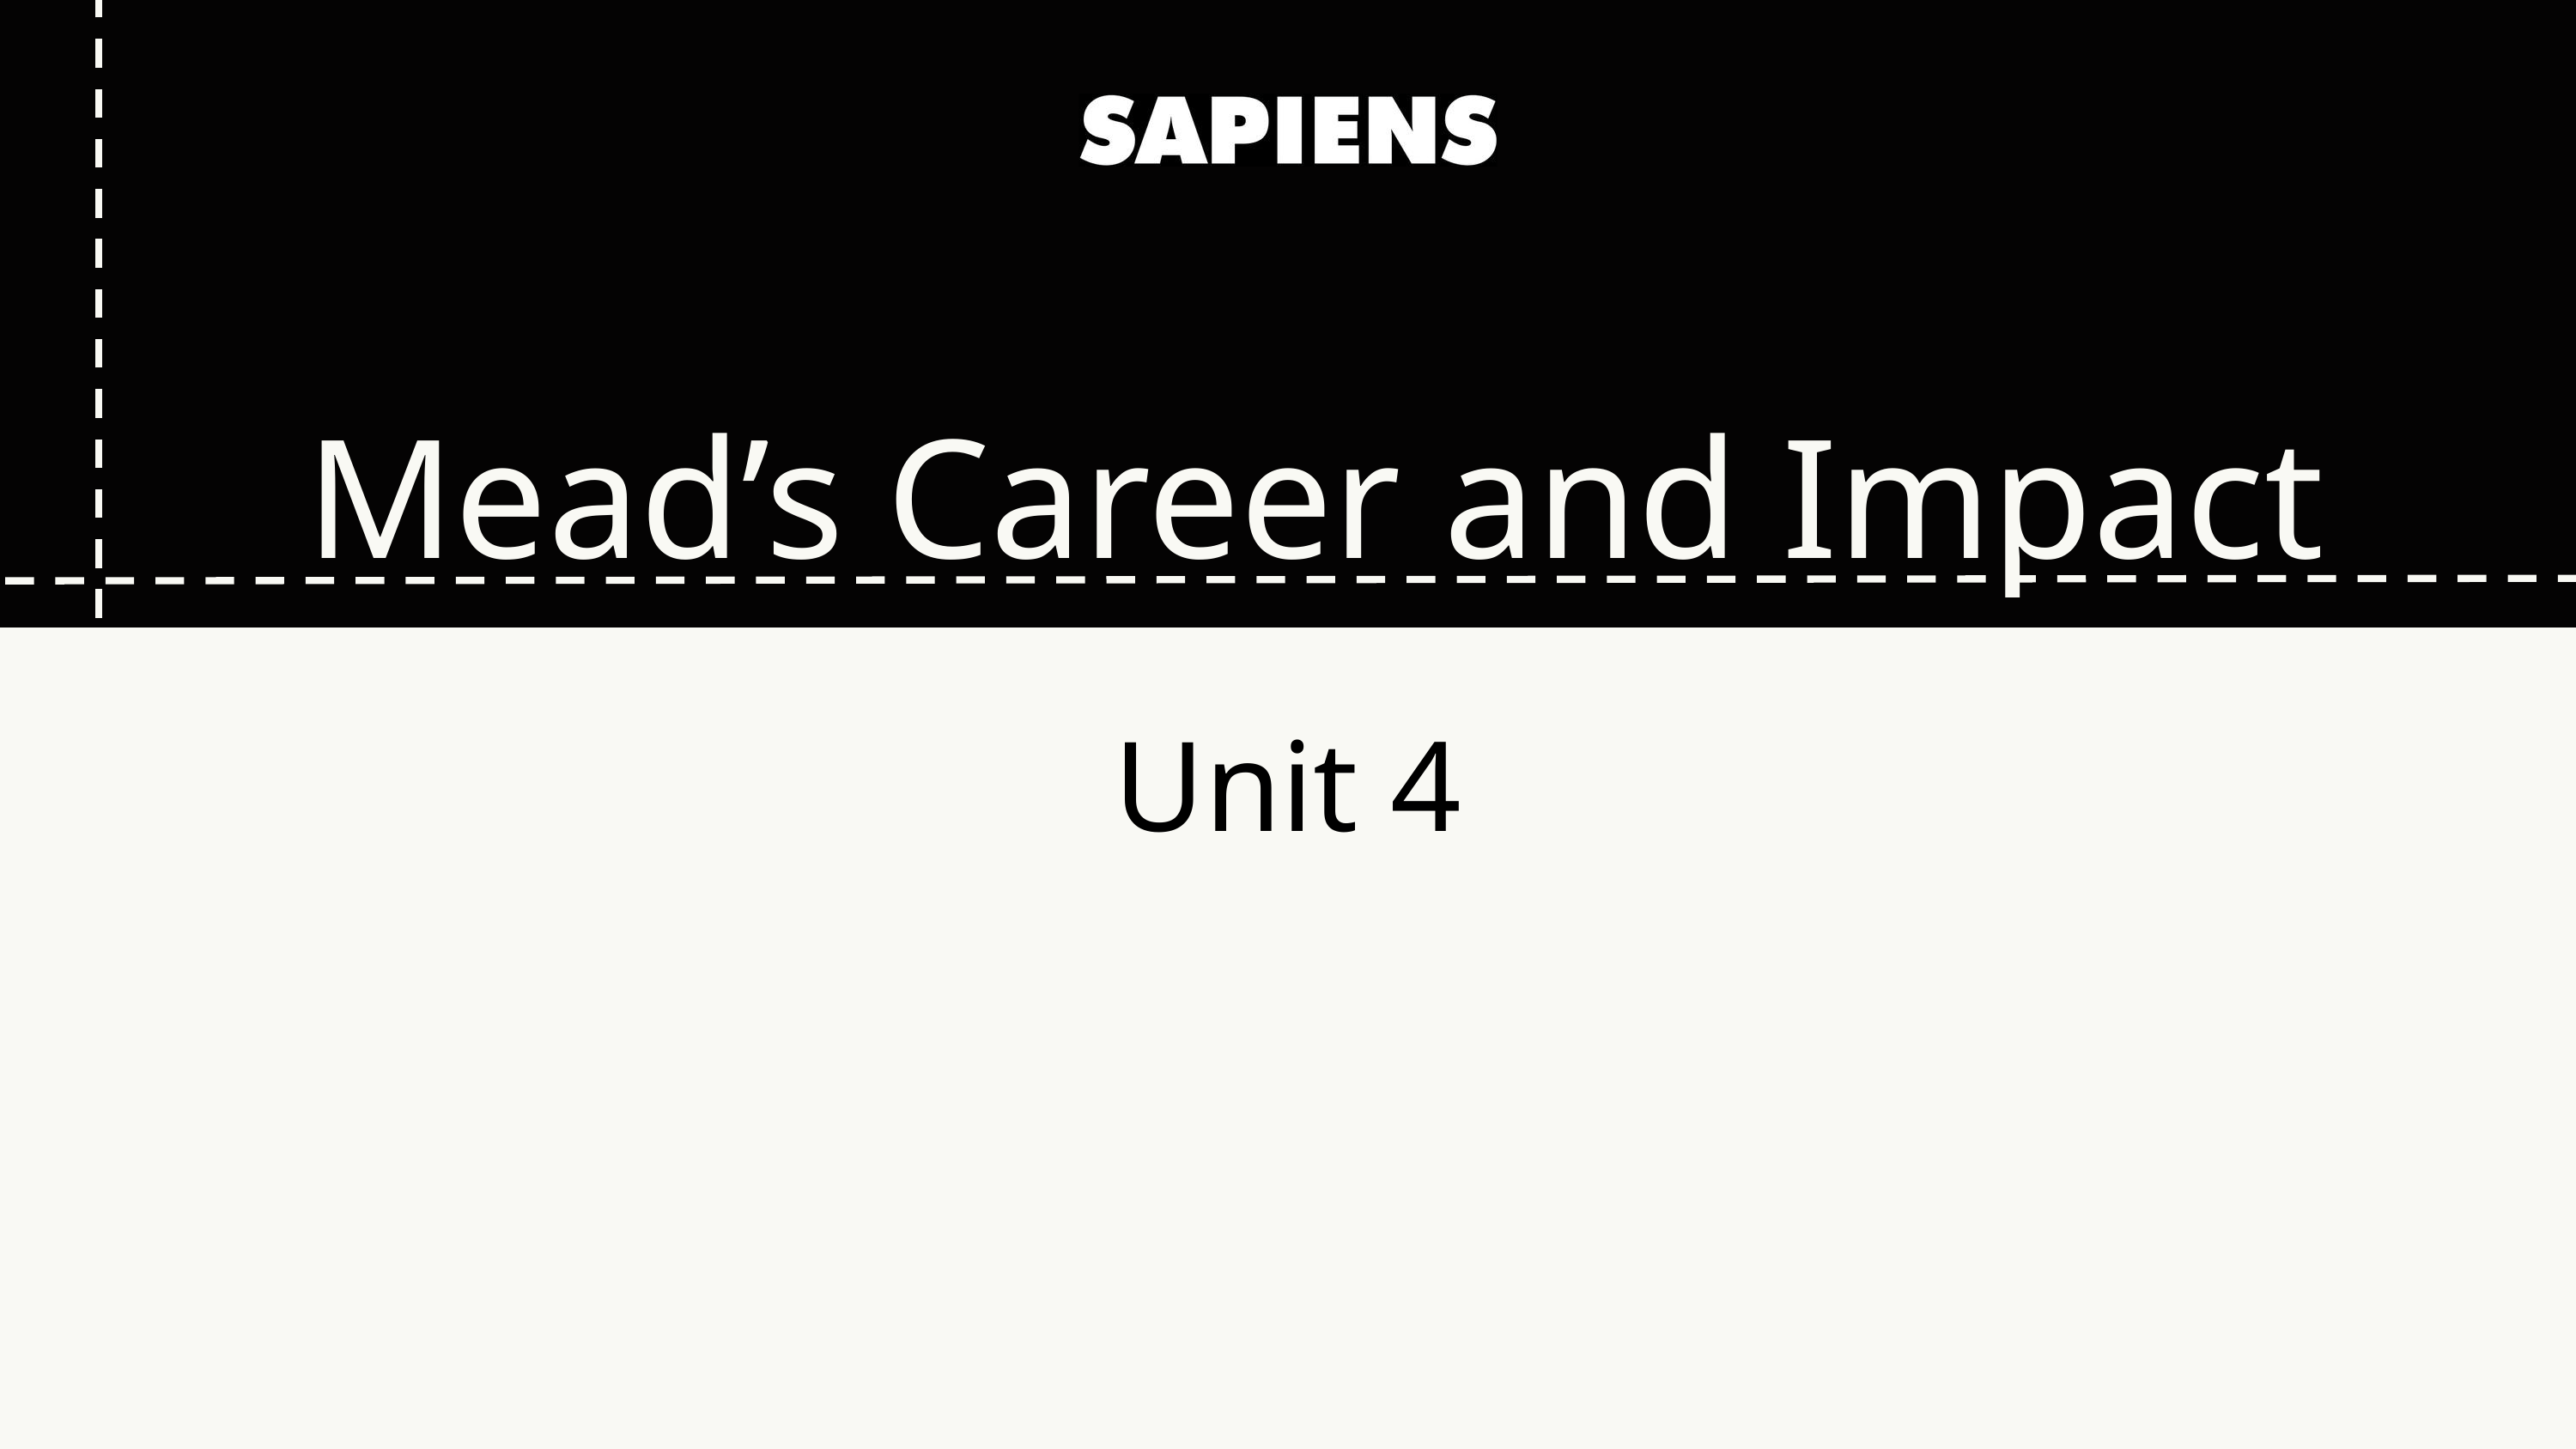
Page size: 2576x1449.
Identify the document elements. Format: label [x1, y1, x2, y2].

text_box [4, 0, 2576, 1449]
